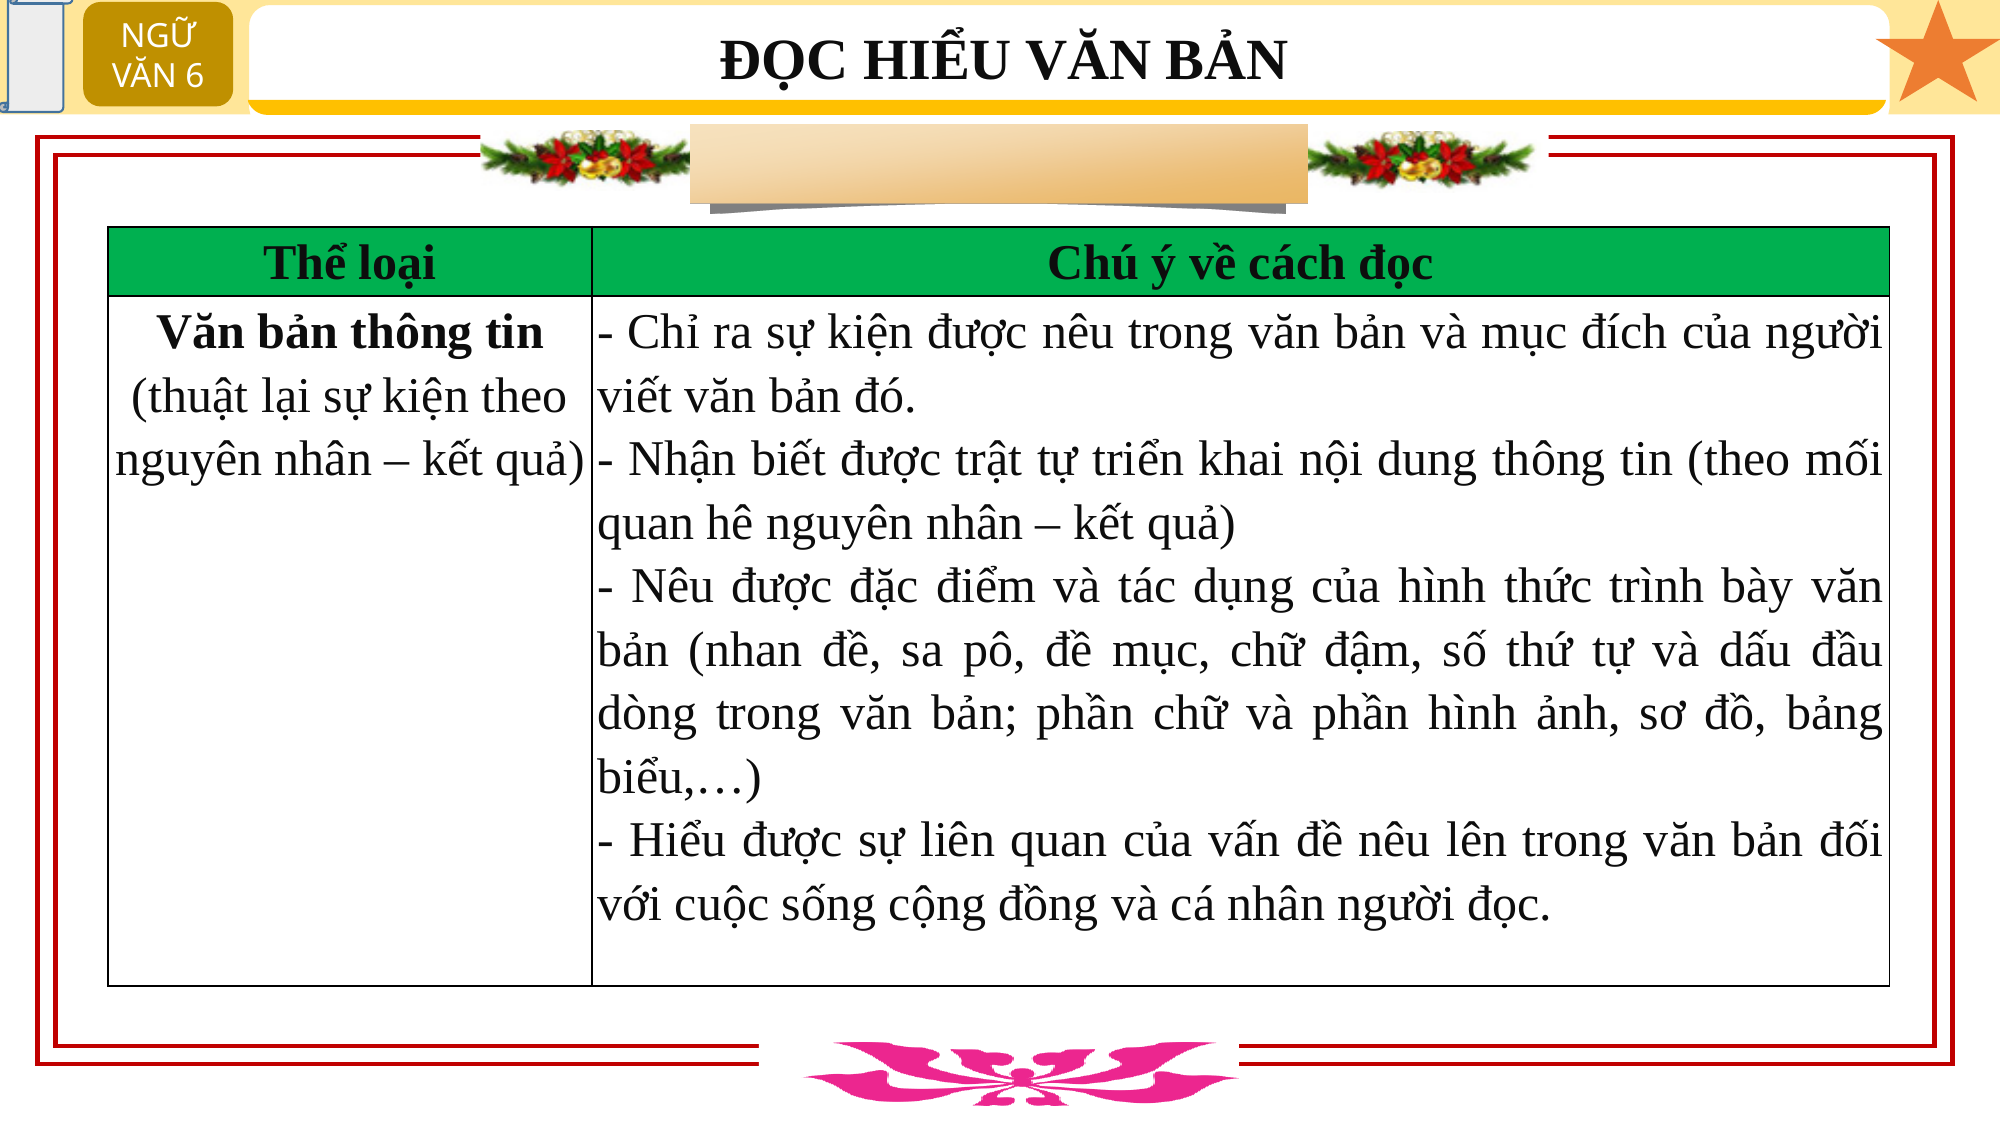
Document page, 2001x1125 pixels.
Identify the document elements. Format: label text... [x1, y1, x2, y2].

text_box [1940, 0, 2000, 37]
text_box [0, 0, 1936, 116]
text_box [1871, 0, 2000, 105]
text_box [0, 0, 74, 114]
text_box [36, 136, 758, 1065]
table_header Thể loại [109, 228, 591, 295]
text_box NGỮ VĂN 6 [82, 0, 235, 108]
text_box ĐỌC HIỂU VĂN BẢN [704, 13, 1304, 99]
table_cell - Chỉ ra sự kiện được nêu trong văn bản và mục đích của người viết văn bản đó. - Nhận biết được trật tự triển khai nội dung thông tin (theo mối quan hê nguyên nhân – kết quả) - Nêu được đặc điểm và tác dụng của hình thức trình bày văn bản (nhan đề, sa pô, đề mục, chữ đậm, số thứ tự và dấu đầu dòng trong văn bản; phần chữ và phần hình ảnh, sơ đồ, bảng biểu,…) - Hiểu được sự liên quan của vấn đề nêu lên trong văn bản đối với cuộc sống cộng đồng và cá nhân người đọc. [593, 297, 1889, 985]
text_box [1887, 42, 2000, 116]
picture [758, 1040, 1239, 1106]
table_cell Văn bản thông tin (thuật lại sự kiện theo nguyên nhân – kết quả) [109, 297, 591, 985]
picture [480, 124, 1549, 214]
text_box [1239, 136, 1953, 1065]
text_box [246, 98, 1888, 116]
table_header Chú ý về cách đọc [593, 228, 1889, 295]
